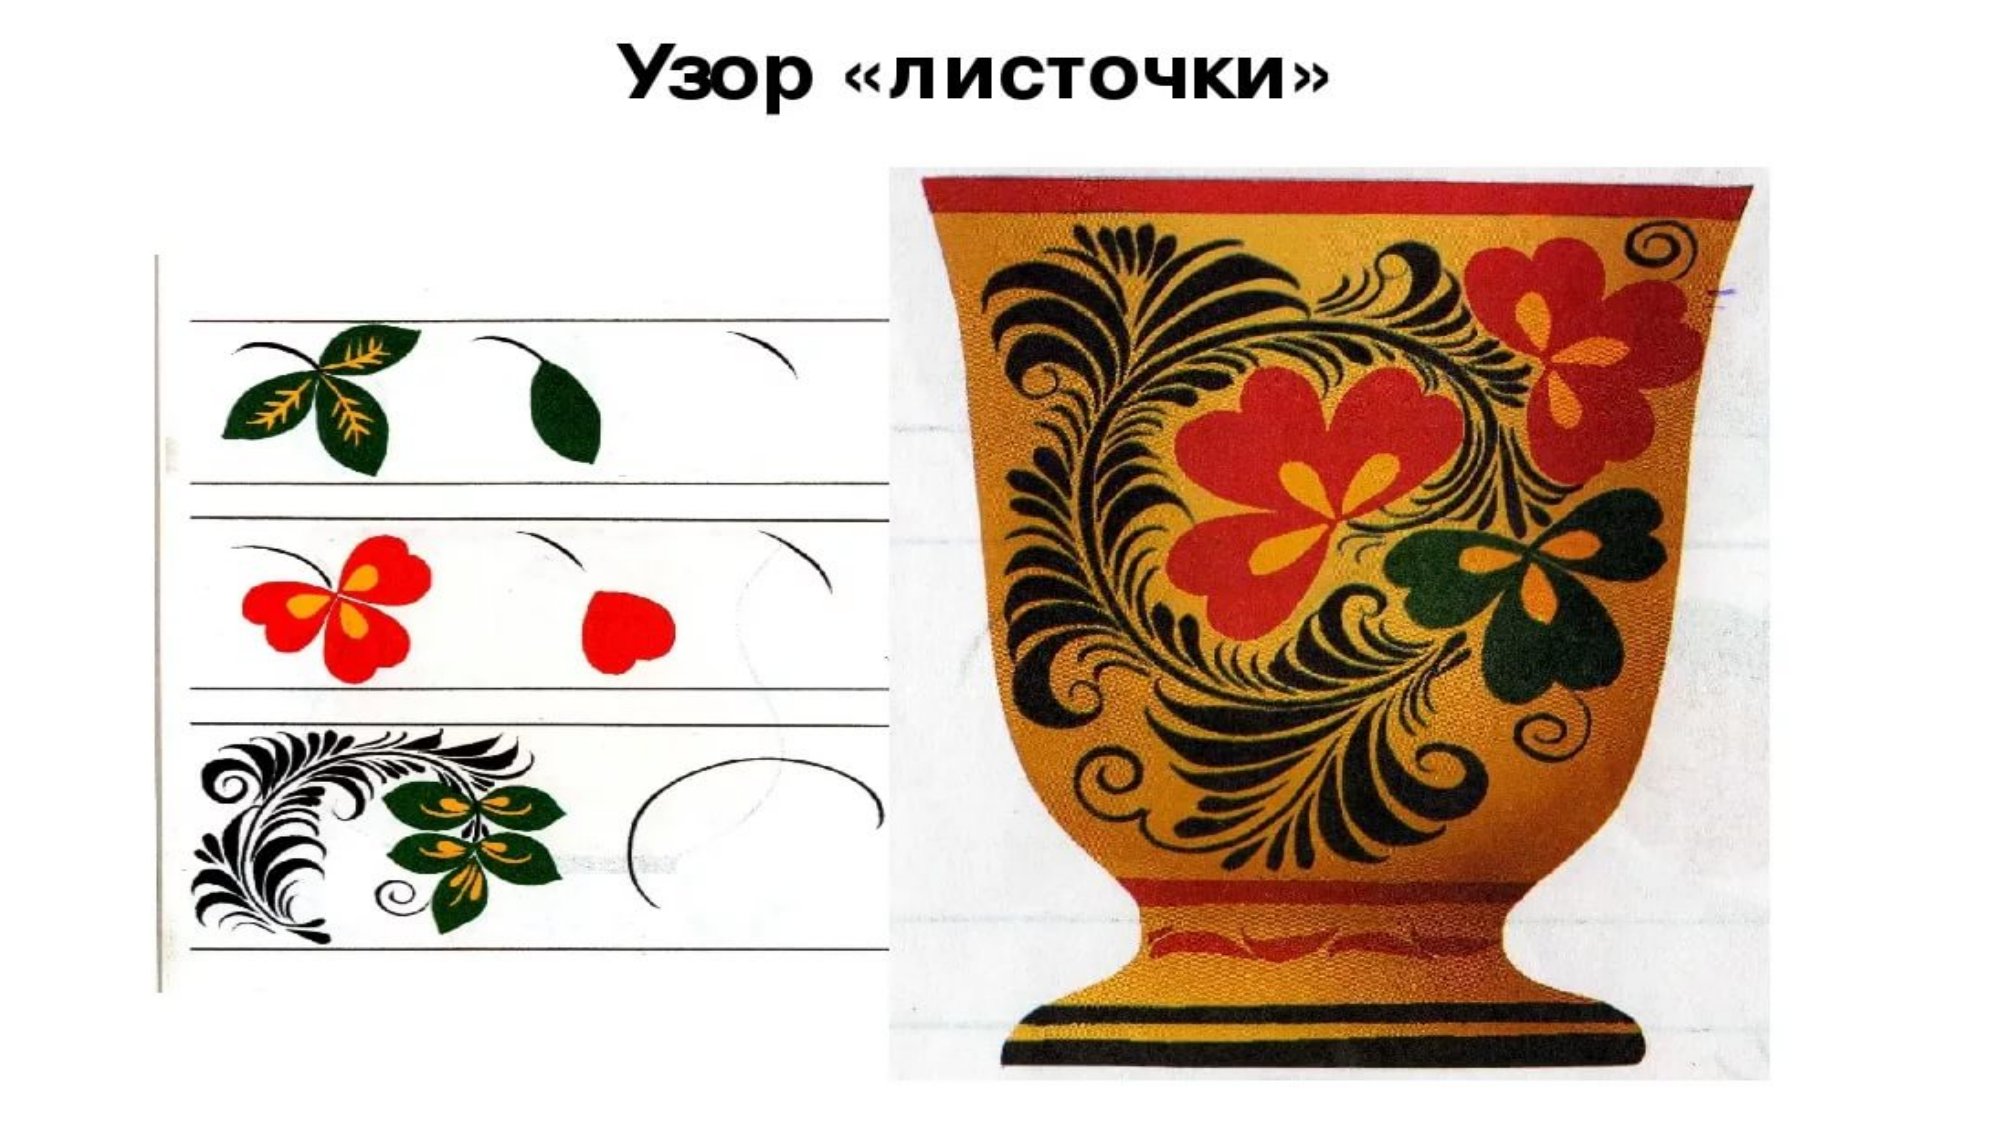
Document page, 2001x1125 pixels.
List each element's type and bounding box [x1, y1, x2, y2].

picture [92, 11, 1847, 1125]
